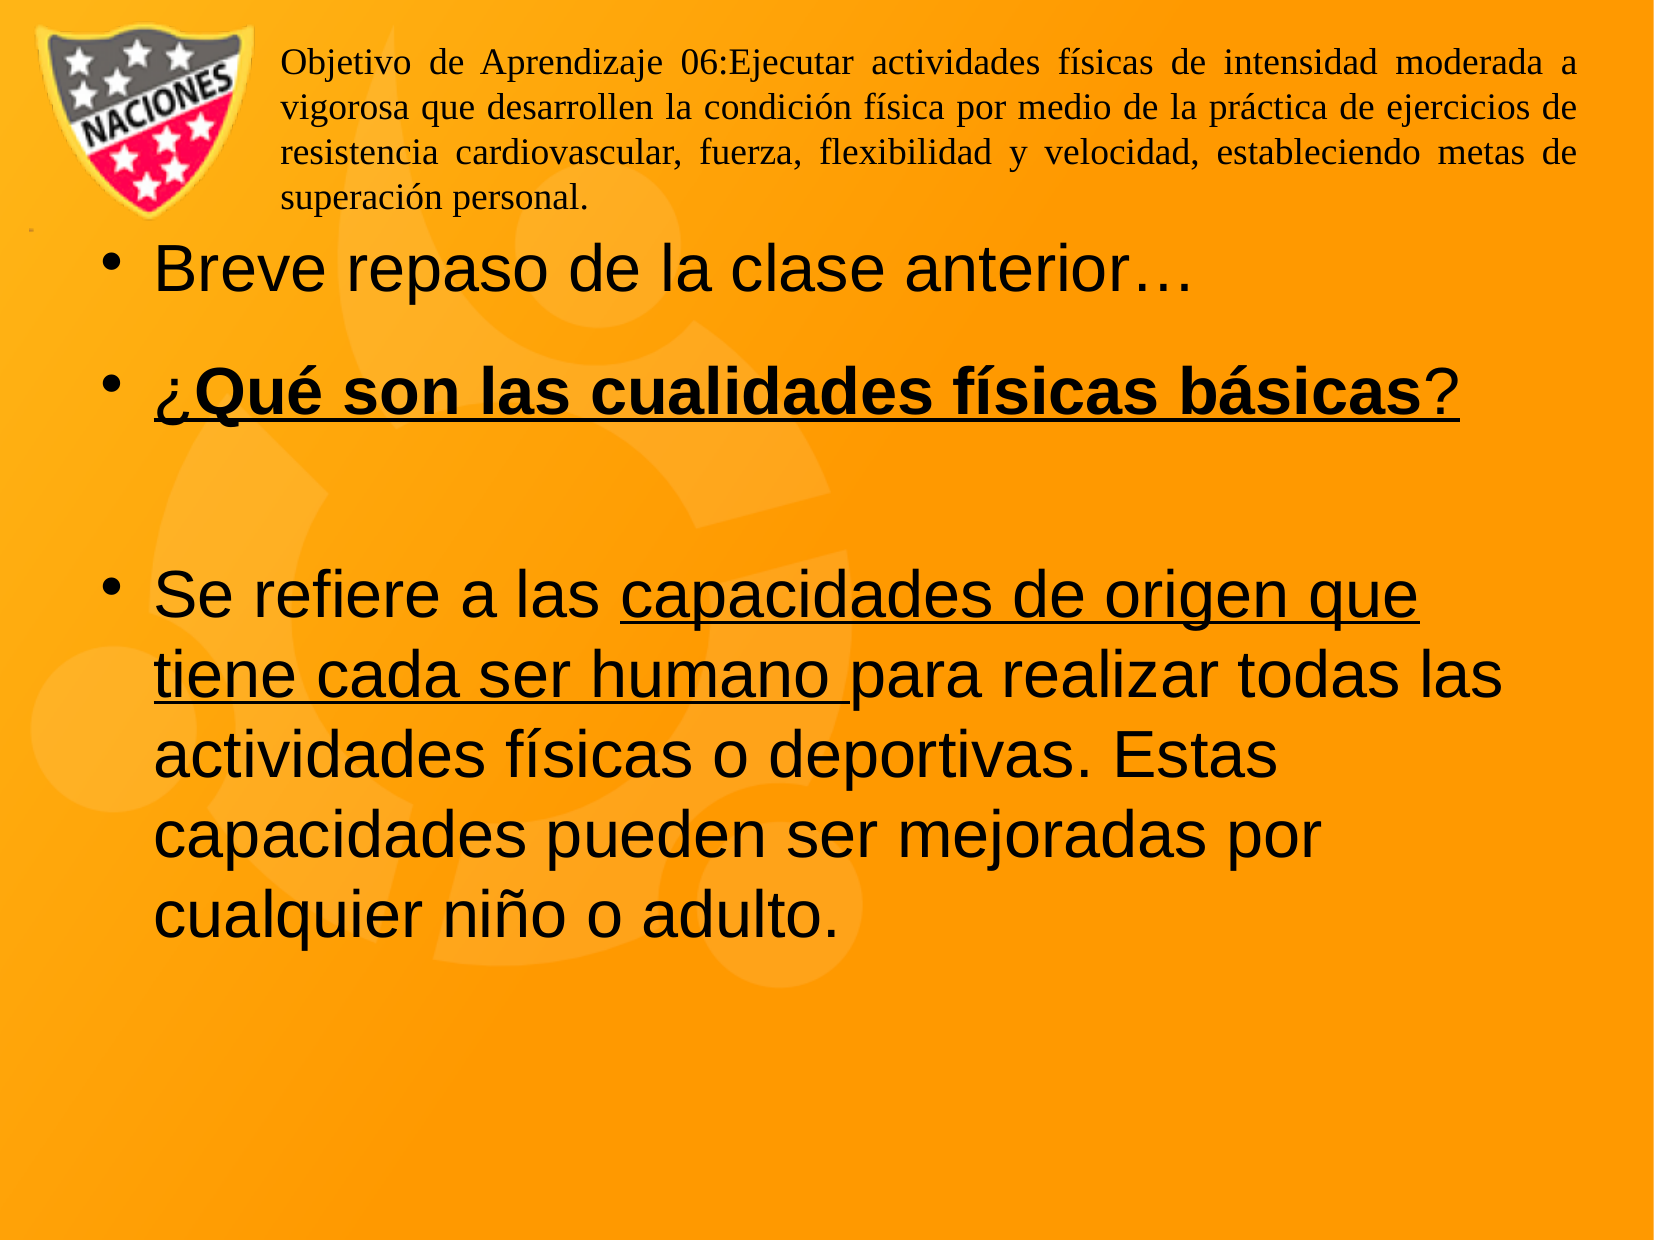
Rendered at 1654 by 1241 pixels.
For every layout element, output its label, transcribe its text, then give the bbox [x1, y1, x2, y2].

text_box Breve repaso de la clase anterior… ¿Qué son las cualidades físicas básicas? Se refiere a las capacidades de origen que tiene cada ser humano para realizar todas las actividades físicas o deportivas. Estas capacidades pueden ser mejoradas por cualquier niño o adulto. [82, 237, 1571, 1163]
text_box Objetivo de Aprendizaje 06:Ejecutar actividades físicas de intensidad moderada a vigorosa que desarrollen la condición física por medio de la práctica de ejercicios de resistencia cardiovascular, fuerza, flexibilidad y velocidad, estableciendo metas de superación personal. [270, 29, 1595, 237]
picture [0, 0, 1654, 1240]
